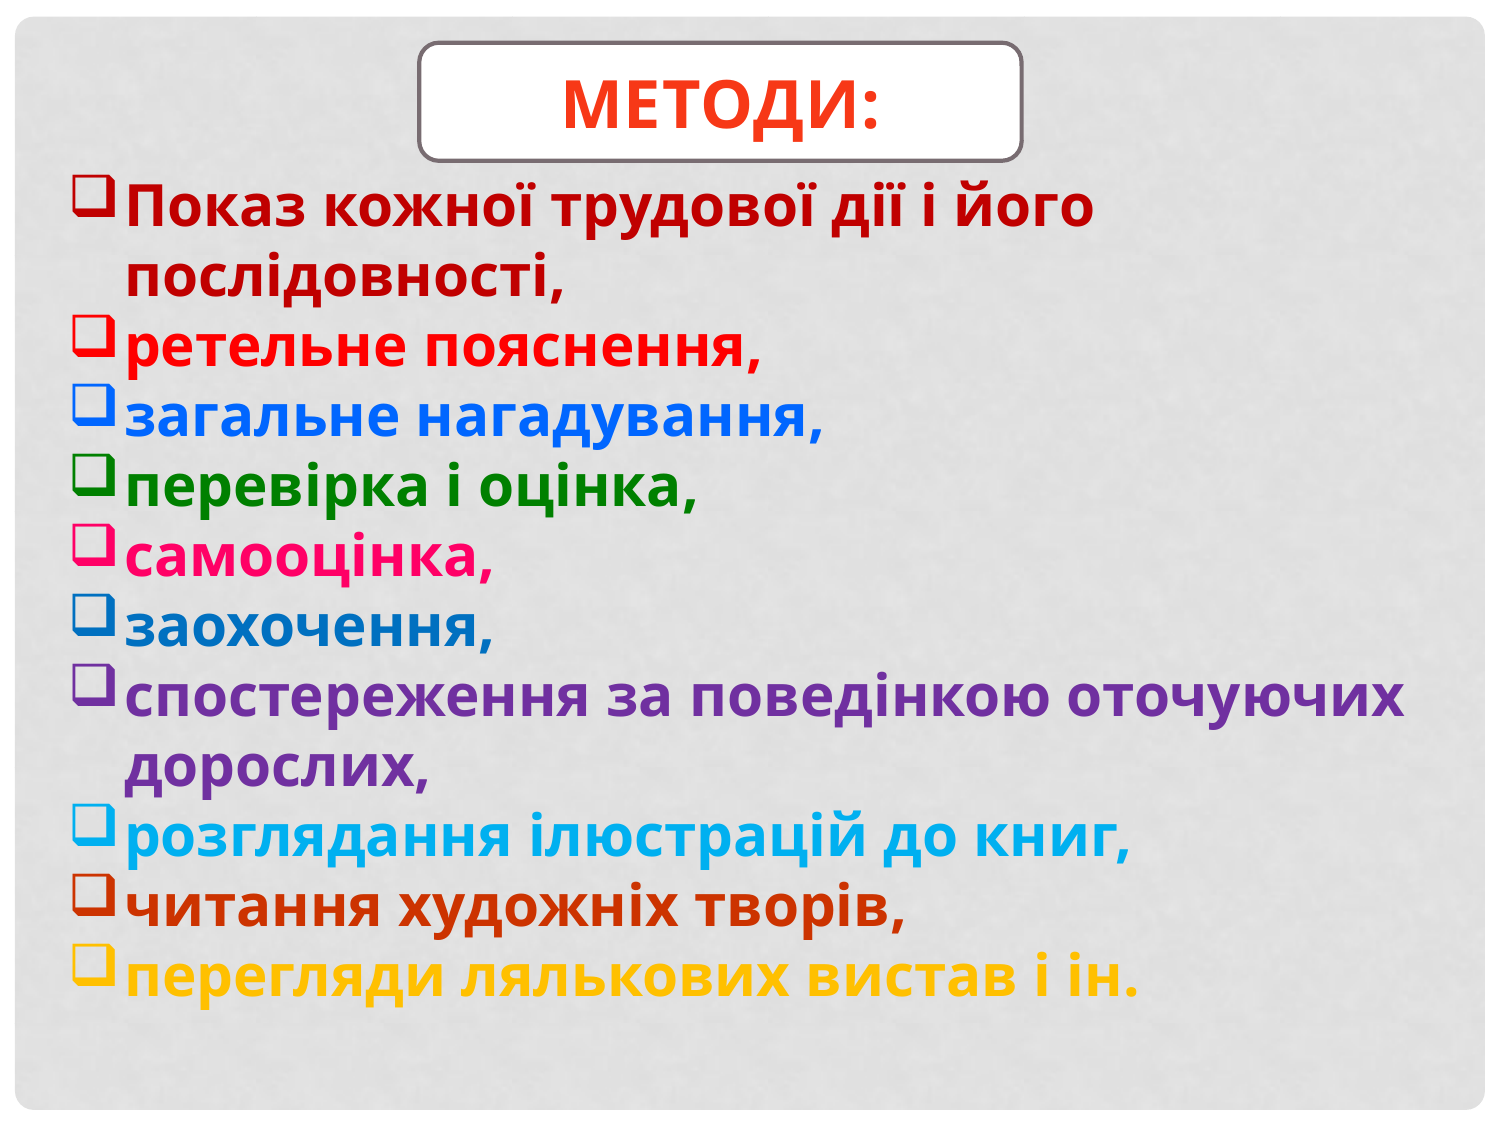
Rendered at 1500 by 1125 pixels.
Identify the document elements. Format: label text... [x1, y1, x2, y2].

text_box МЕТОДИ: [417, 40, 1024, 163]
text_box Показ кожної трудової дії і його послідовності, ретельне пояснення, загальне нагадування, перевірка і оцінка, самооцінка, заохочення, спостереження за поведінкою оточуючих дорослих, розглядання ілюстрацій до книг, читання художніх творів, перегляди лялькових вистав і ін. [53, 160, 1447, 1016]
